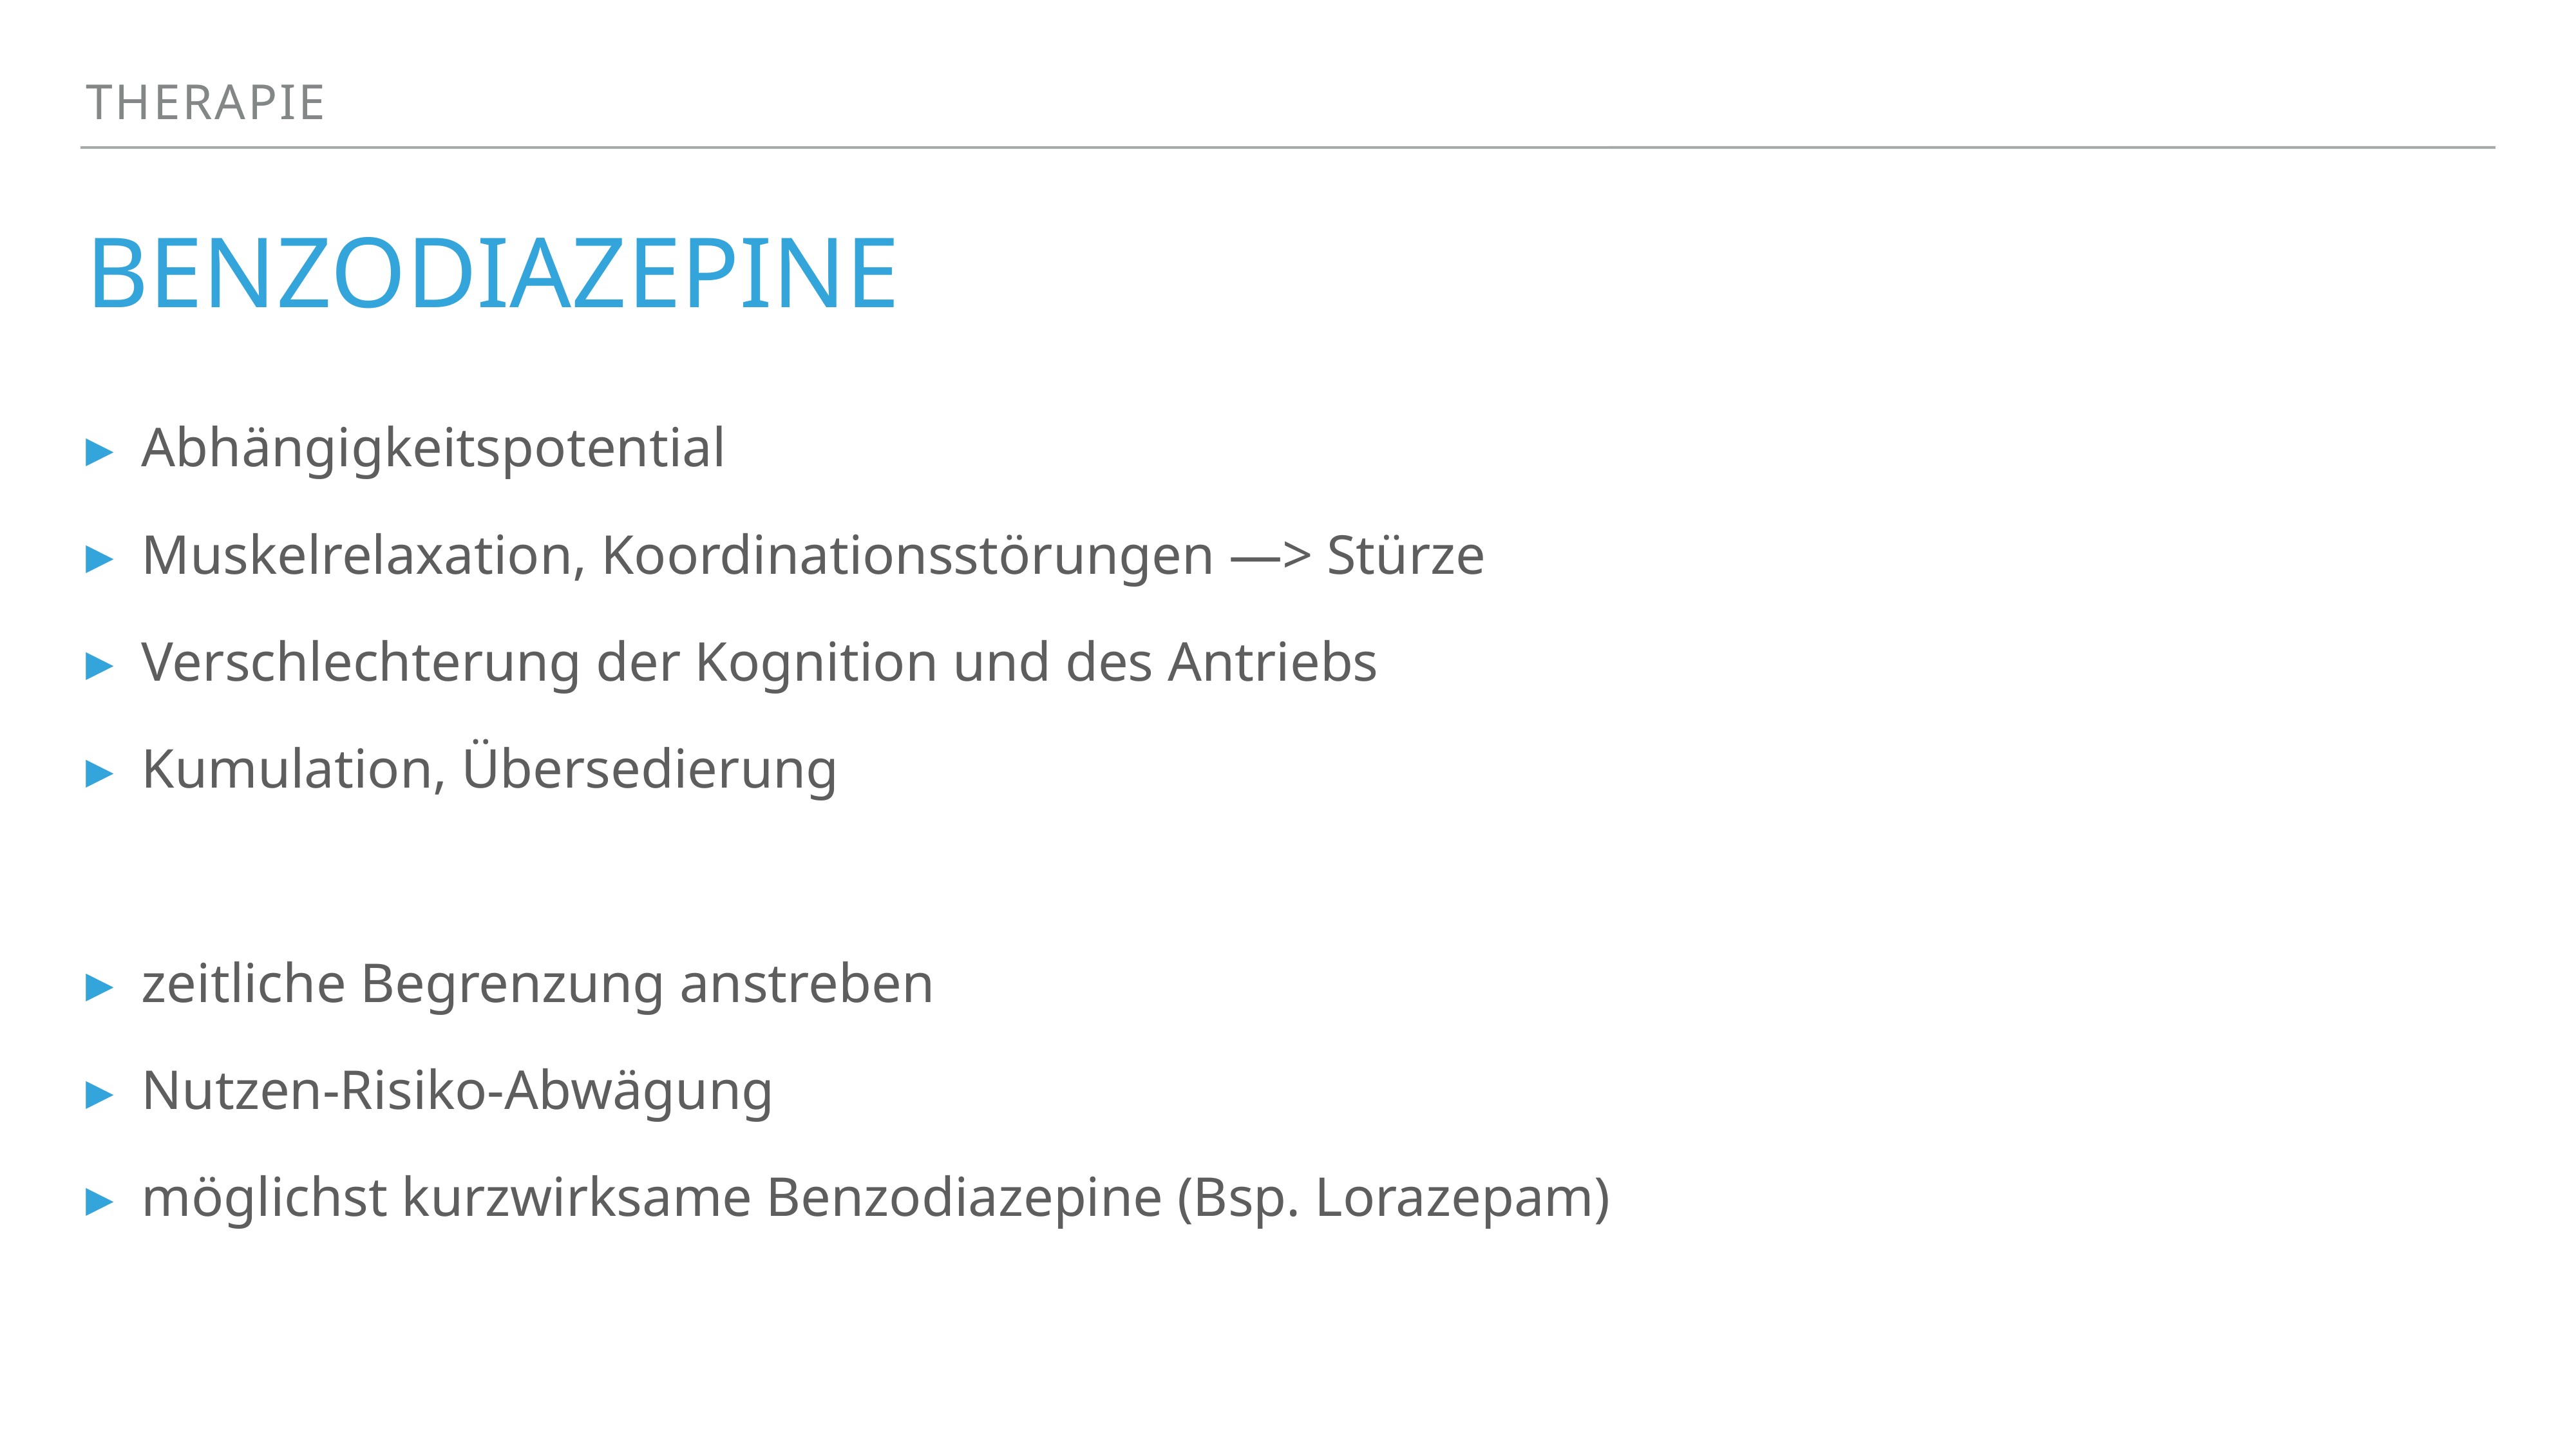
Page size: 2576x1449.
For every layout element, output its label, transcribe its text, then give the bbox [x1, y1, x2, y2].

list Abhängigkeitspotential Muskelrelaxation, Koordinationsstörungen —> Stürze Verschlechterung der Kognition und des Antriebs Kumulation, Übersedierung zeitliche Begrenzung anstreben Nutzen-Risiko-Abwägung möglichst kurzwirksame Benzodiazepine (Bsp. Lorazepam) [80, 407, 2496, 1316]
title benzodiazepine [80, 227, 2496, 336]
list therapie [80, 66, 2295, 135]
